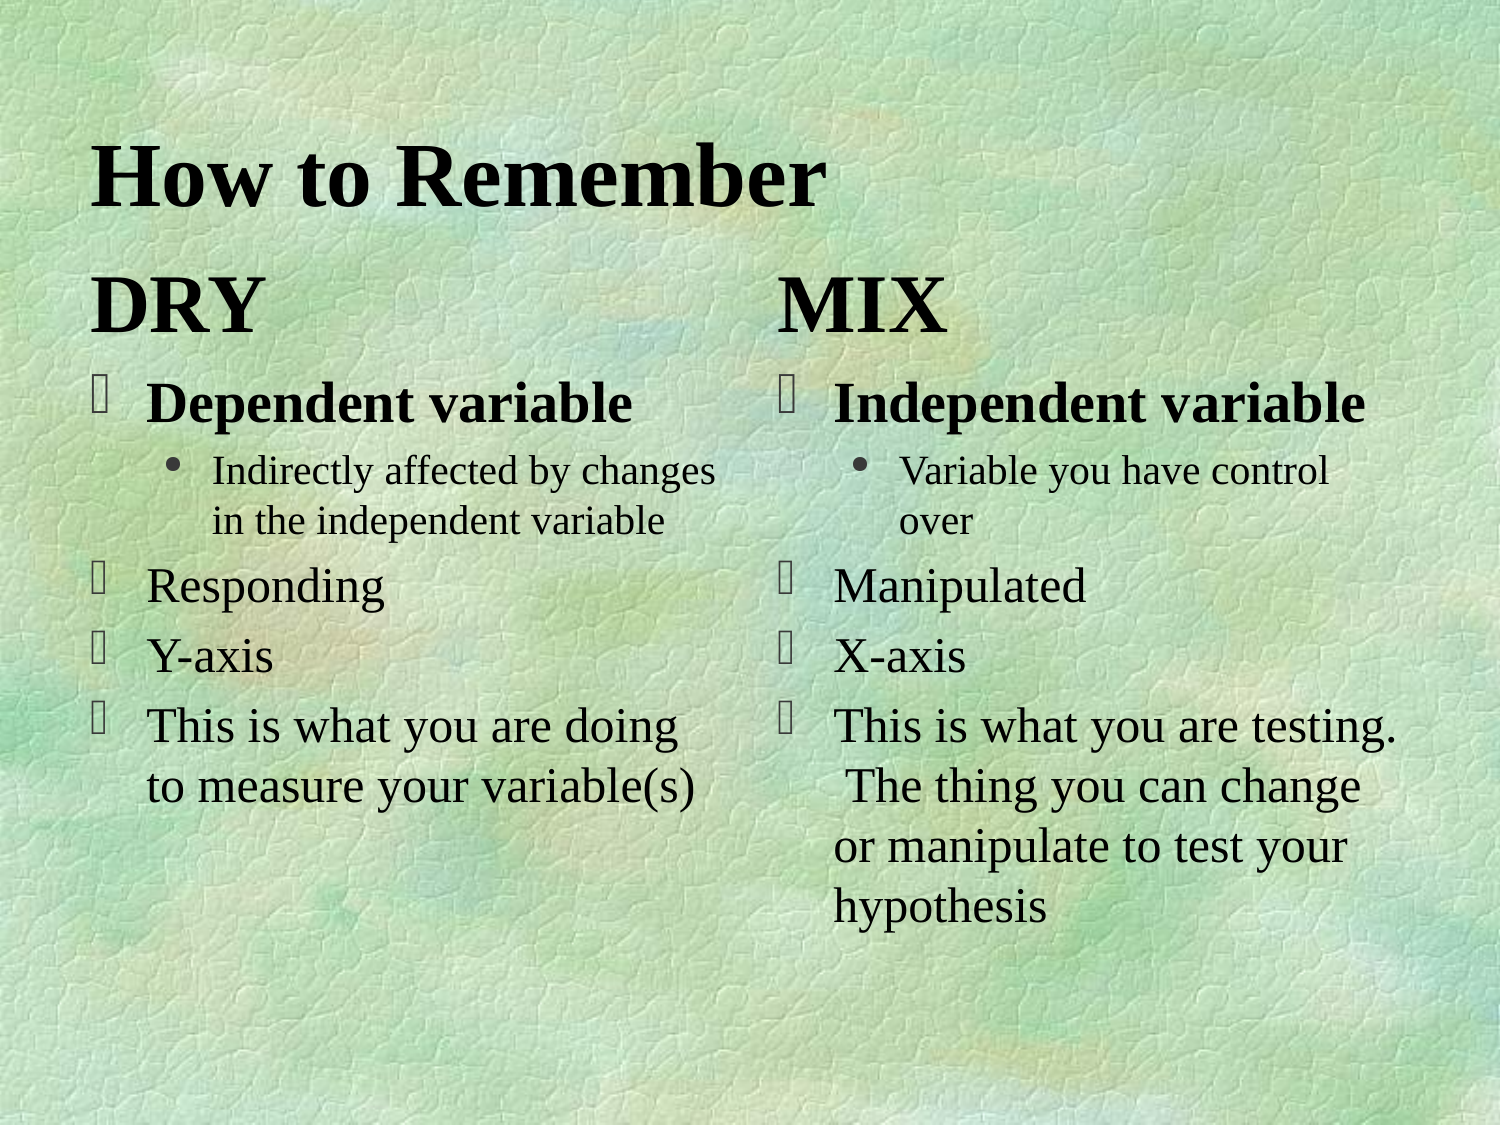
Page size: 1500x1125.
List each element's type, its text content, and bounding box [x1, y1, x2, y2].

list Dependent variable Indirectly affected by changes in the independent variable Responding Y-axis This is what you are doing to measure your variable(s) [74, 356, 738, 1006]
title How to Remember [74, 44, 1426, 233]
list MIX [761, 251, 1426, 356]
list DRY [74, 251, 738, 356]
picture [0, 0, 1500, 1125]
list Independent variable Variable you have control over Manipulated X-axis This is what you are testing. The thing you can change or manipulate to test your hypothesis [761, 356, 1426, 1006]
